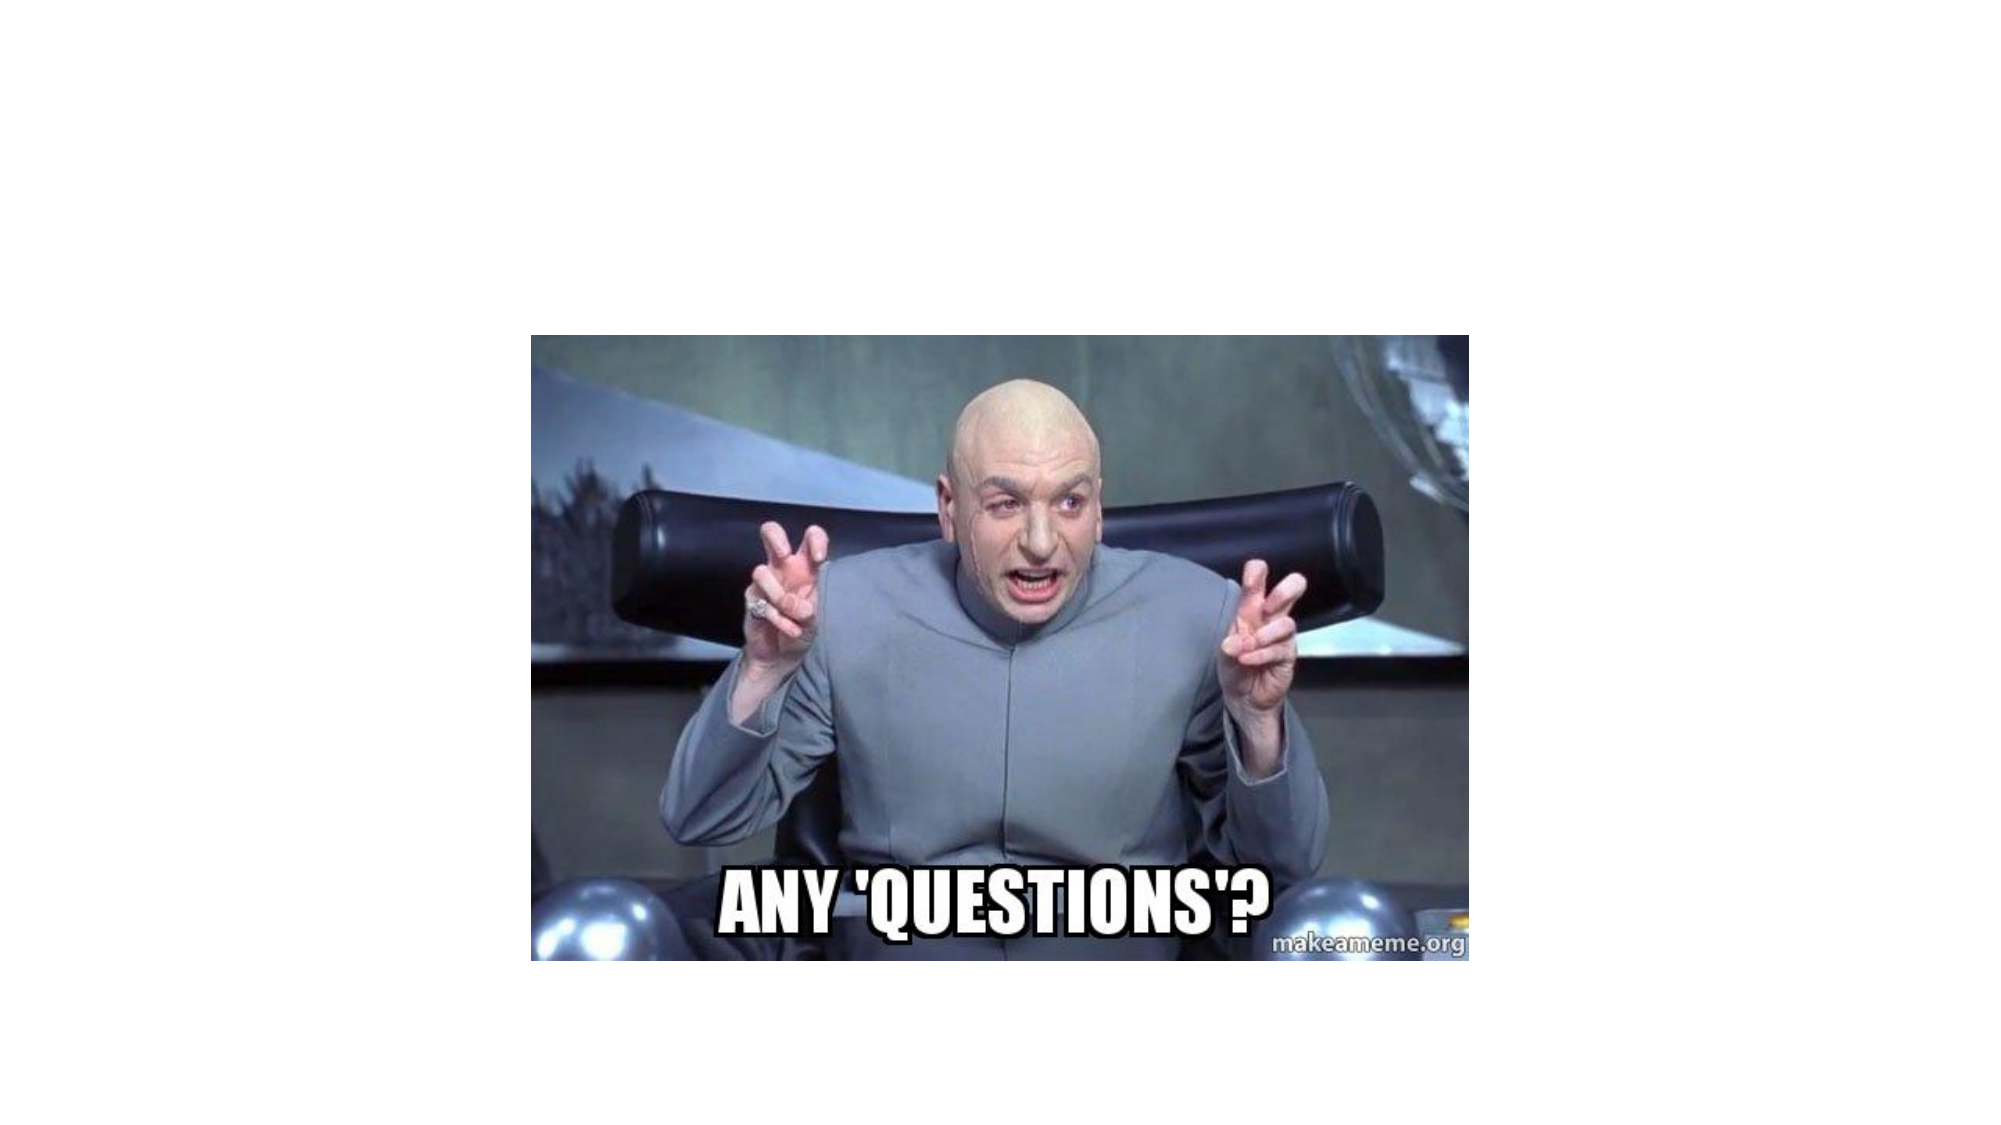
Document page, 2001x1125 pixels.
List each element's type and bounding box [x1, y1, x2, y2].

list [531, 335, 1469, 961]
